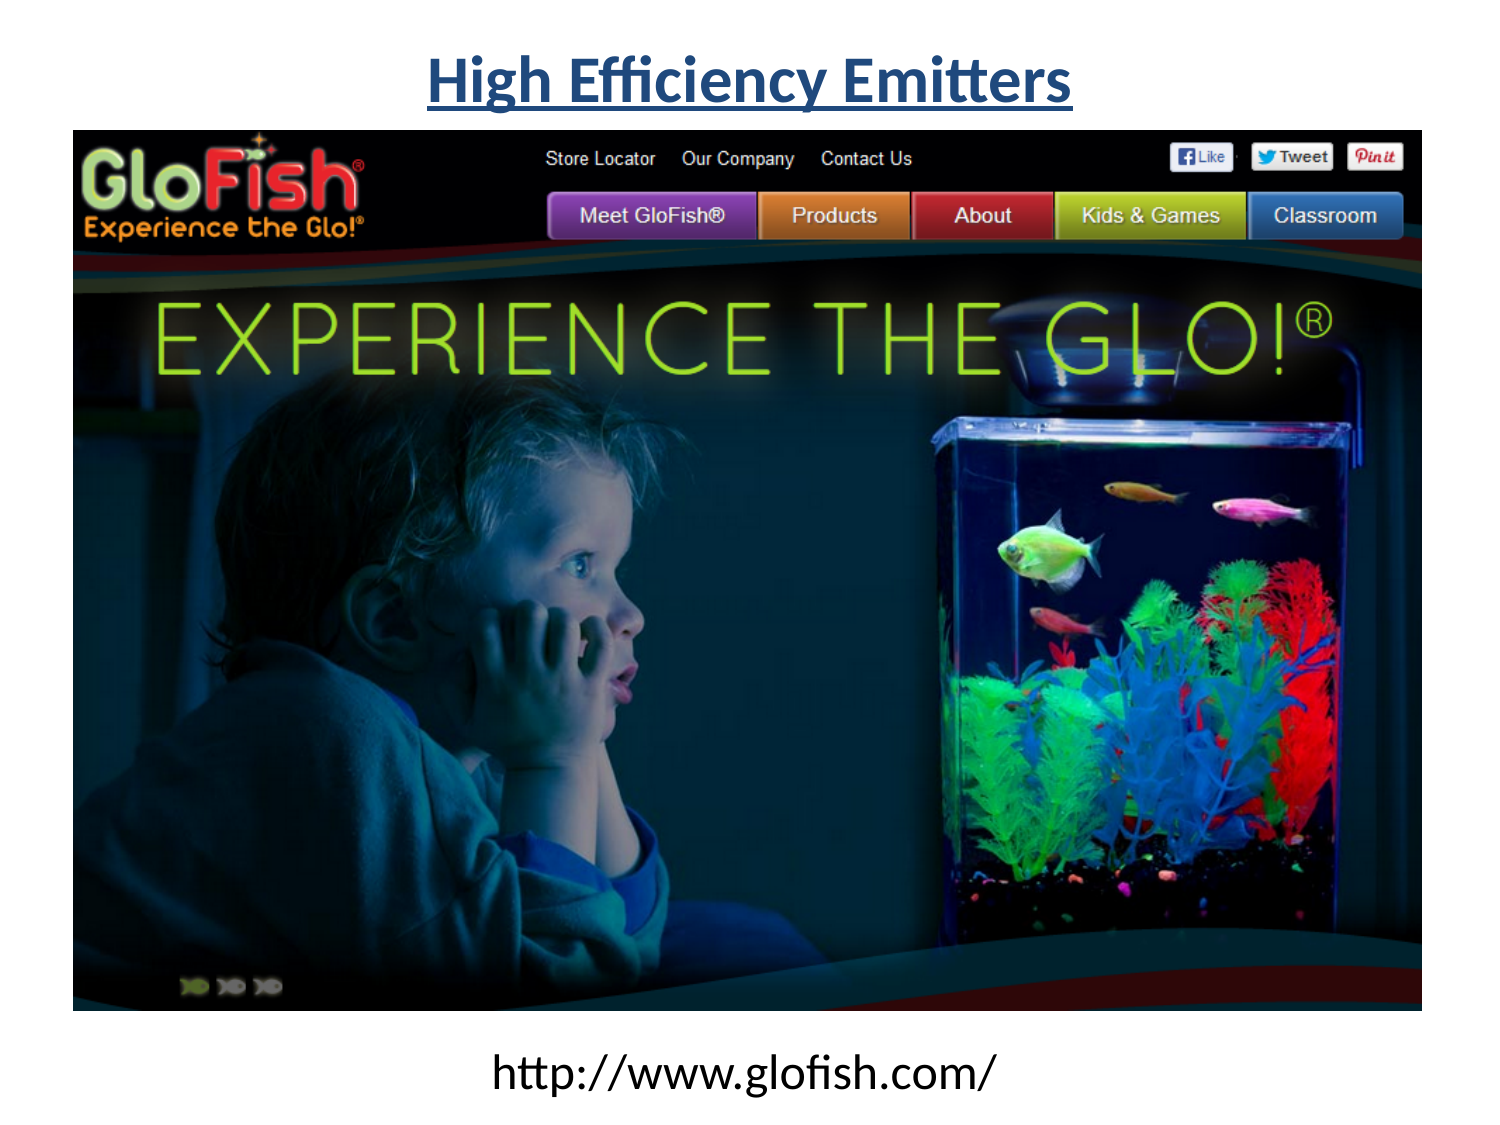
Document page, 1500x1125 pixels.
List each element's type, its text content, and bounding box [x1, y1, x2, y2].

picture [73, 130, 1422, 1012]
text_box High Efficiency Emitters [74, 0, 1425, 134]
text_box http://www.glofish.com/ [476, 1032, 1013, 1107]
